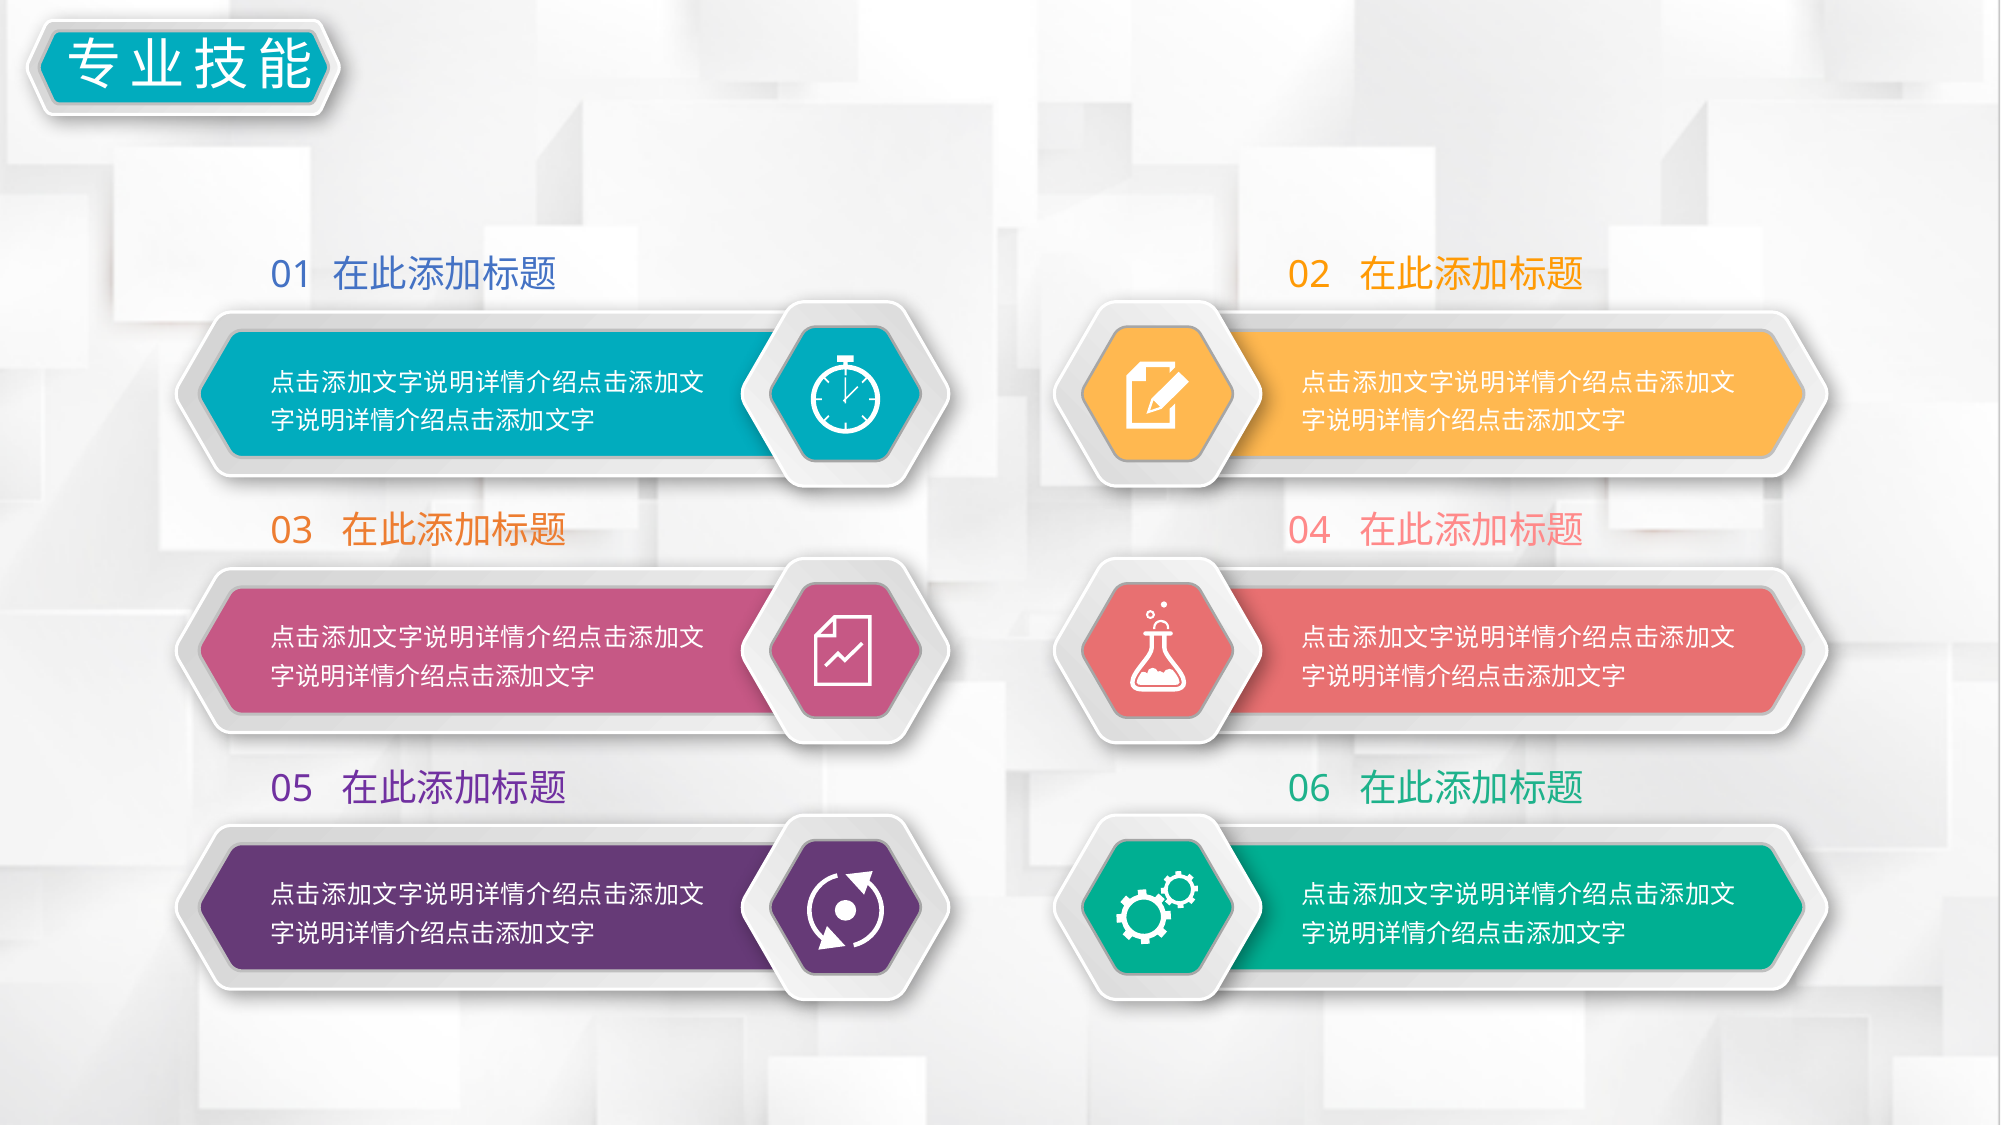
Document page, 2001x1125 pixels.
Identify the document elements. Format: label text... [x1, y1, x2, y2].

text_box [1053, 815, 1262, 1000]
text_box 02 在此添加标题 [1273, 242, 1618, 303]
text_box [741, 815, 950, 1000]
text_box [1262, 825, 1827, 990]
text_box 03 在此添加标题 [255, 498, 600, 558]
text_box 05 在此添加标题 [255, 756, 600, 816]
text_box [1262, 312, 1827, 476]
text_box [27, 20, 340, 115]
text_box 01 在此添加标题 [255, 242, 622, 303]
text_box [1262, 568, 1827, 733]
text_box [176, 825, 741, 990]
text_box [1053, 558, 1262, 743]
text_box 06 在此添加标题 [1273, 756, 1618, 816]
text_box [741, 558, 950, 743]
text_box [176, 568, 741, 733]
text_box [1053, 301, 1262, 486]
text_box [176, 312, 741, 476]
text_box 04 在此添加标题 [1273, 498, 1618, 558]
picture [0, 0, 2001, 1125]
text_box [741, 301, 950, 486]
